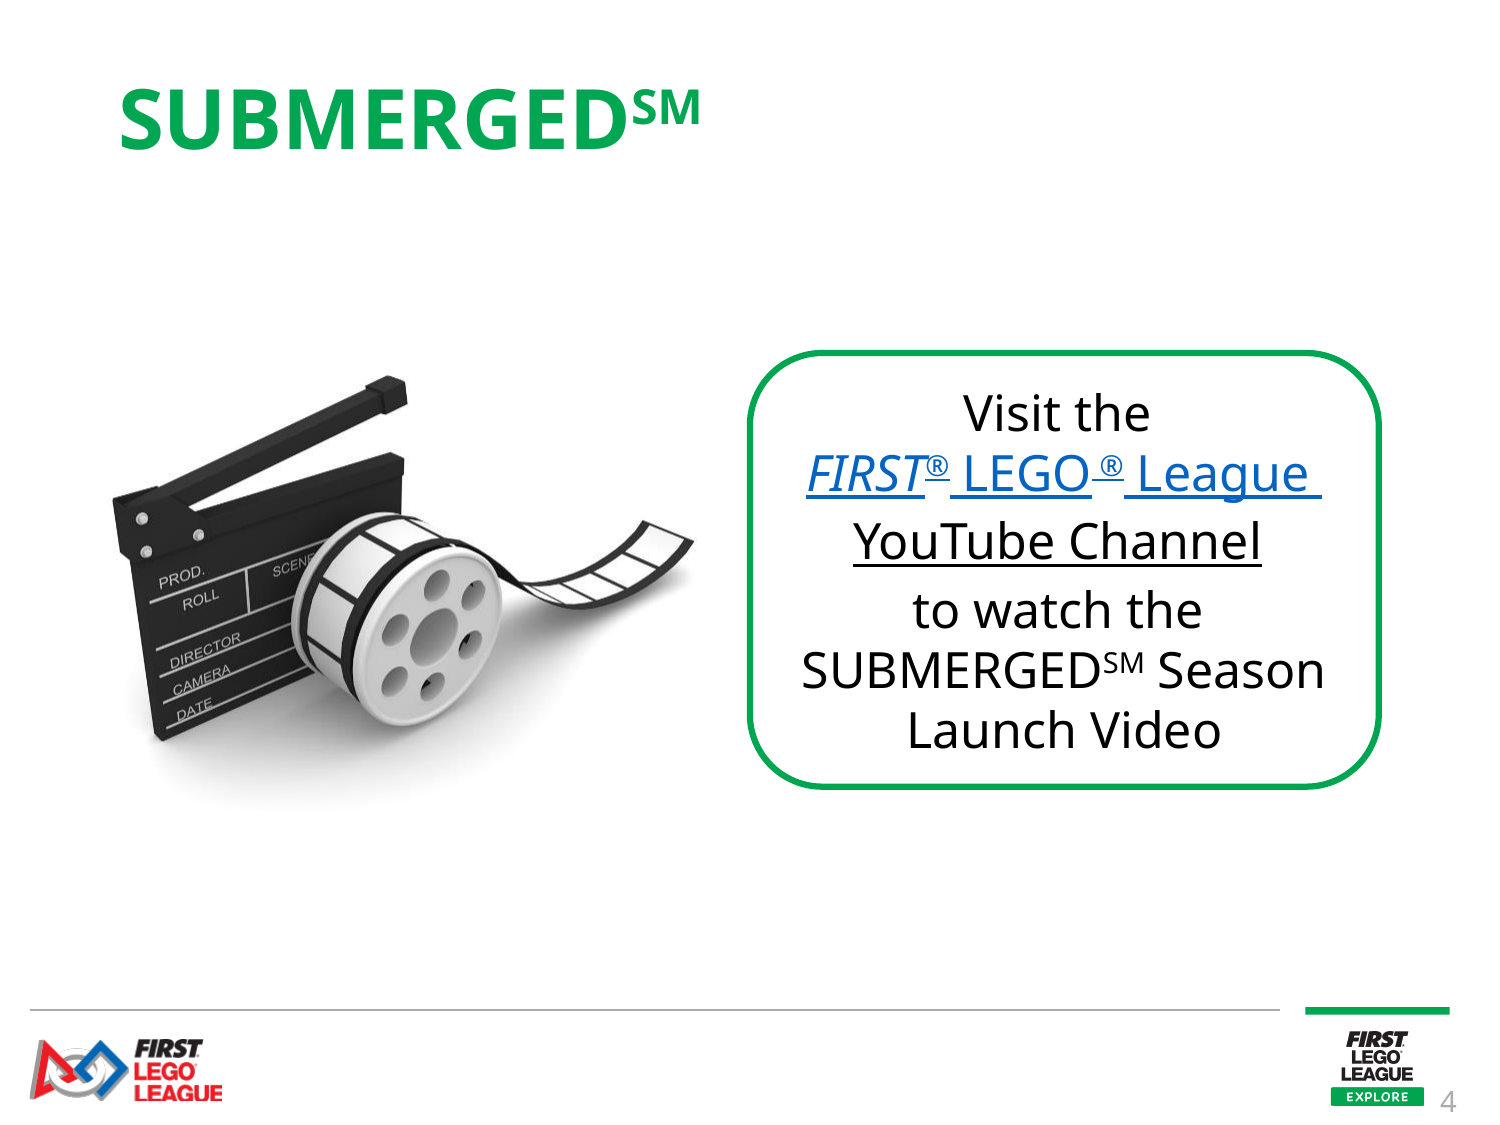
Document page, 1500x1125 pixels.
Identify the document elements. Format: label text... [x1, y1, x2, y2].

slide_number 4 [1425, 1076, 1500, 1111]
text_box Visit the FIRST® LEGO ® League YouTube Channel to watch the SUBMERGEDSM Season Launch Video [750, 352, 1379, 787]
picture [0, 192, 750, 958]
title SUBMERGEDSM [103, 59, 1397, 185]
